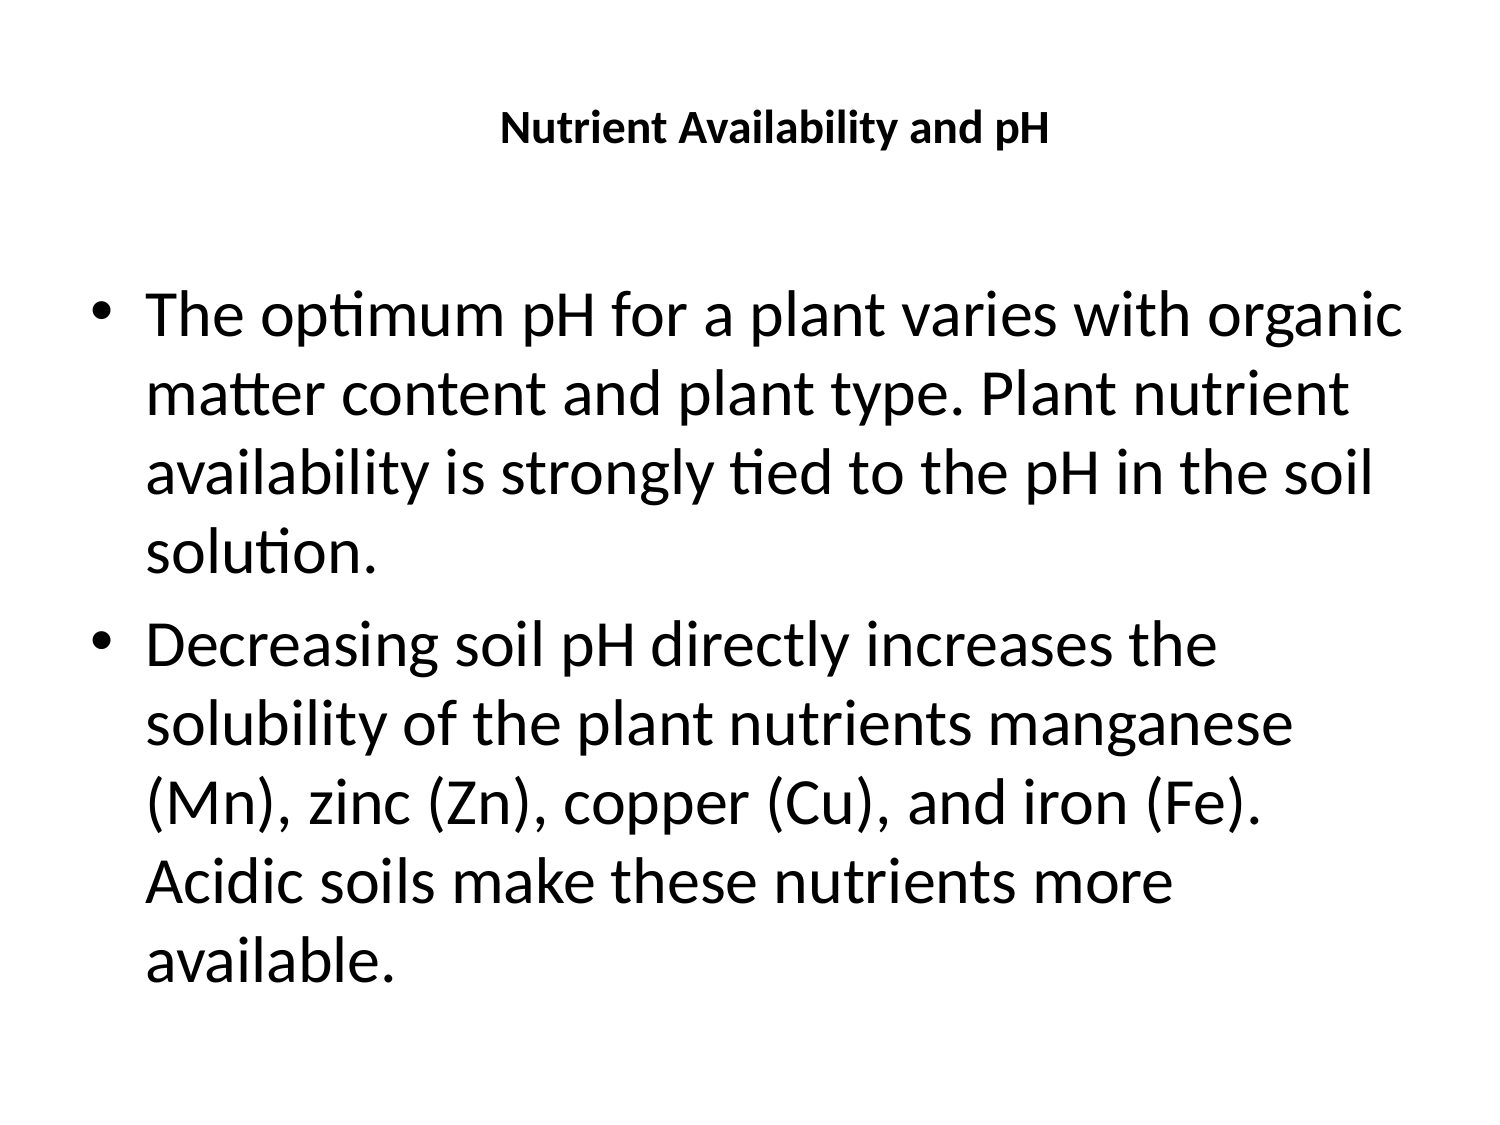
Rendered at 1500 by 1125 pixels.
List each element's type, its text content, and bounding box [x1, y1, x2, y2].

list The optimum pH for a plant varies with organic matter content and plant type. Plant nutrient availability is strongly tied to the pH in the soil solution. Decreasing soil pH directly increases the solubility of the plant nutrients manganese (Mn), zinc (Zn), copper (Cu), and iron (Fe). Acidic soils make these nutrients more available. [75, 262, 1425, 1005]
title Nutrient Availability and pH [99, 87, 1450, 275]
